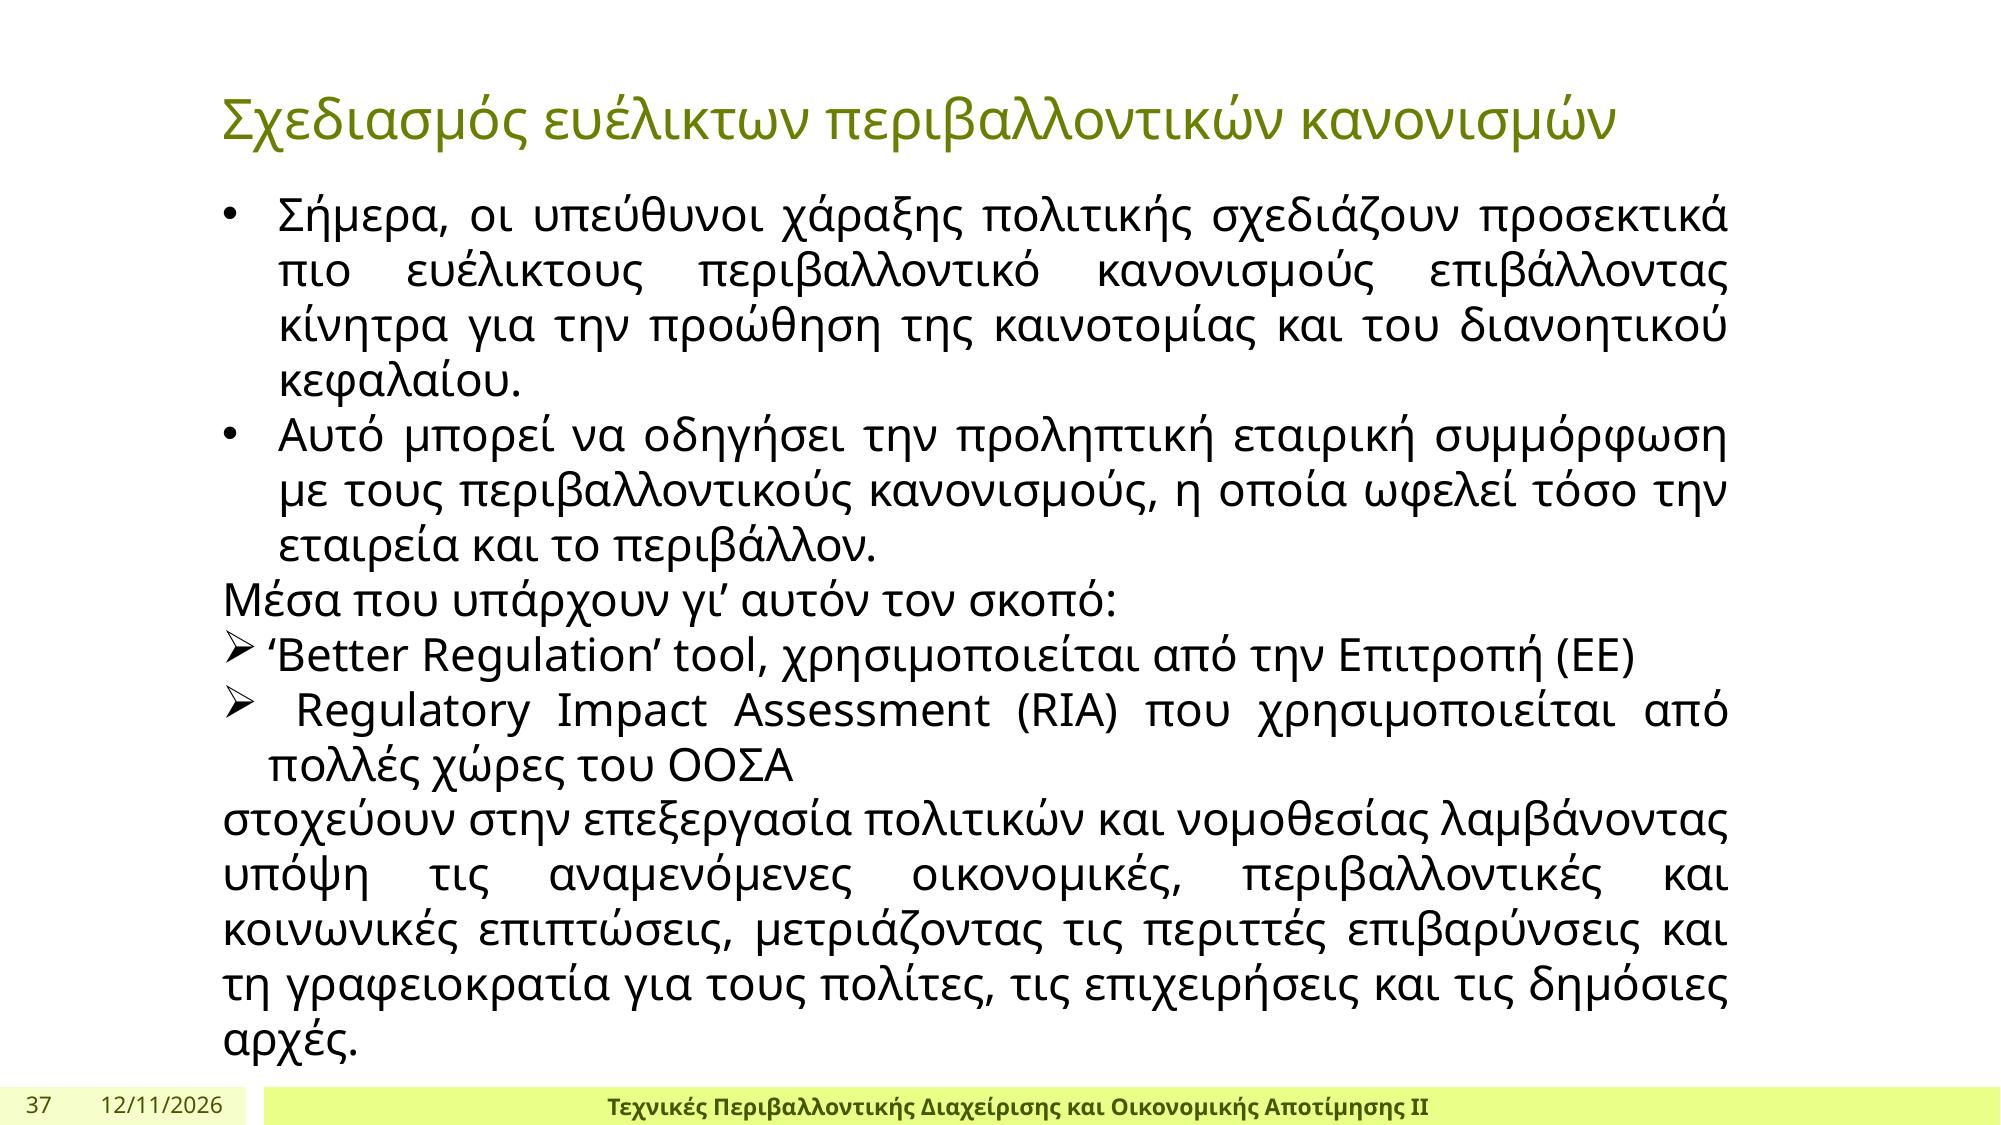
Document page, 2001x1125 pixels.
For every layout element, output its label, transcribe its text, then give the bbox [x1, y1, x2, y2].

footer Τεχνικές Περιβαλλοντικής Διαχείρισης και Οικονομικής Αποτίμησης ΙΙ [268, 1087, 1769, 1125]
title Σχεδιασμός ευέλικτων περιβαλλοντικών κανονισμών [207, 36, 1769, 158]
text_box Σήμερα, οι υπεύθυνοι χάραξης πολιτικής σχεδιάζουν προσεκτικά πιο ευέλικτους περιβαλλοντικό κανονισμούς επιβάλλοντας κίνητρα για την προώθηση της καινοτομίας και του διανοητικού κεφαλαίου. Αυτό μπορεί να οδηγήσει την προληπτική εταιρική συμμόρφωση με τους περιβαλλοντικούς κανονισμούς, η οποία ωφελεί τόσο την εταιρεία και το περιβάλλον. Μέσα που υπάρχουν γι’ αυτόν τον σκοπό: ‘Better Regulation’ tool, χρησιμοποιείται από την Επιτροπή (ΕΕ) Regulatory Impact Assessment (RIA) που χρησιμοποιείται από πολλές χώρες του ΟΟΣΑ στοχεύουν στην επεξεργασία πολιτικών και νομοθεσίας λαμβάνοντας υπόψη τις αναμενόμενες οικονομικές, περιβαλλοντικές και κοινωνικές επιπτώσεις, μετριάζοντας τις περιττές επιβαρύνσεις και τη γραφειοκρατία για τους πολίτες, τις επιχειρήσεις και τις δημόσιες αρχές. [207, 177, 1745, 1073]
slide_number 37 [0, 1087, 68, 1125]
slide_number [74, 1087, 239, 1125]
